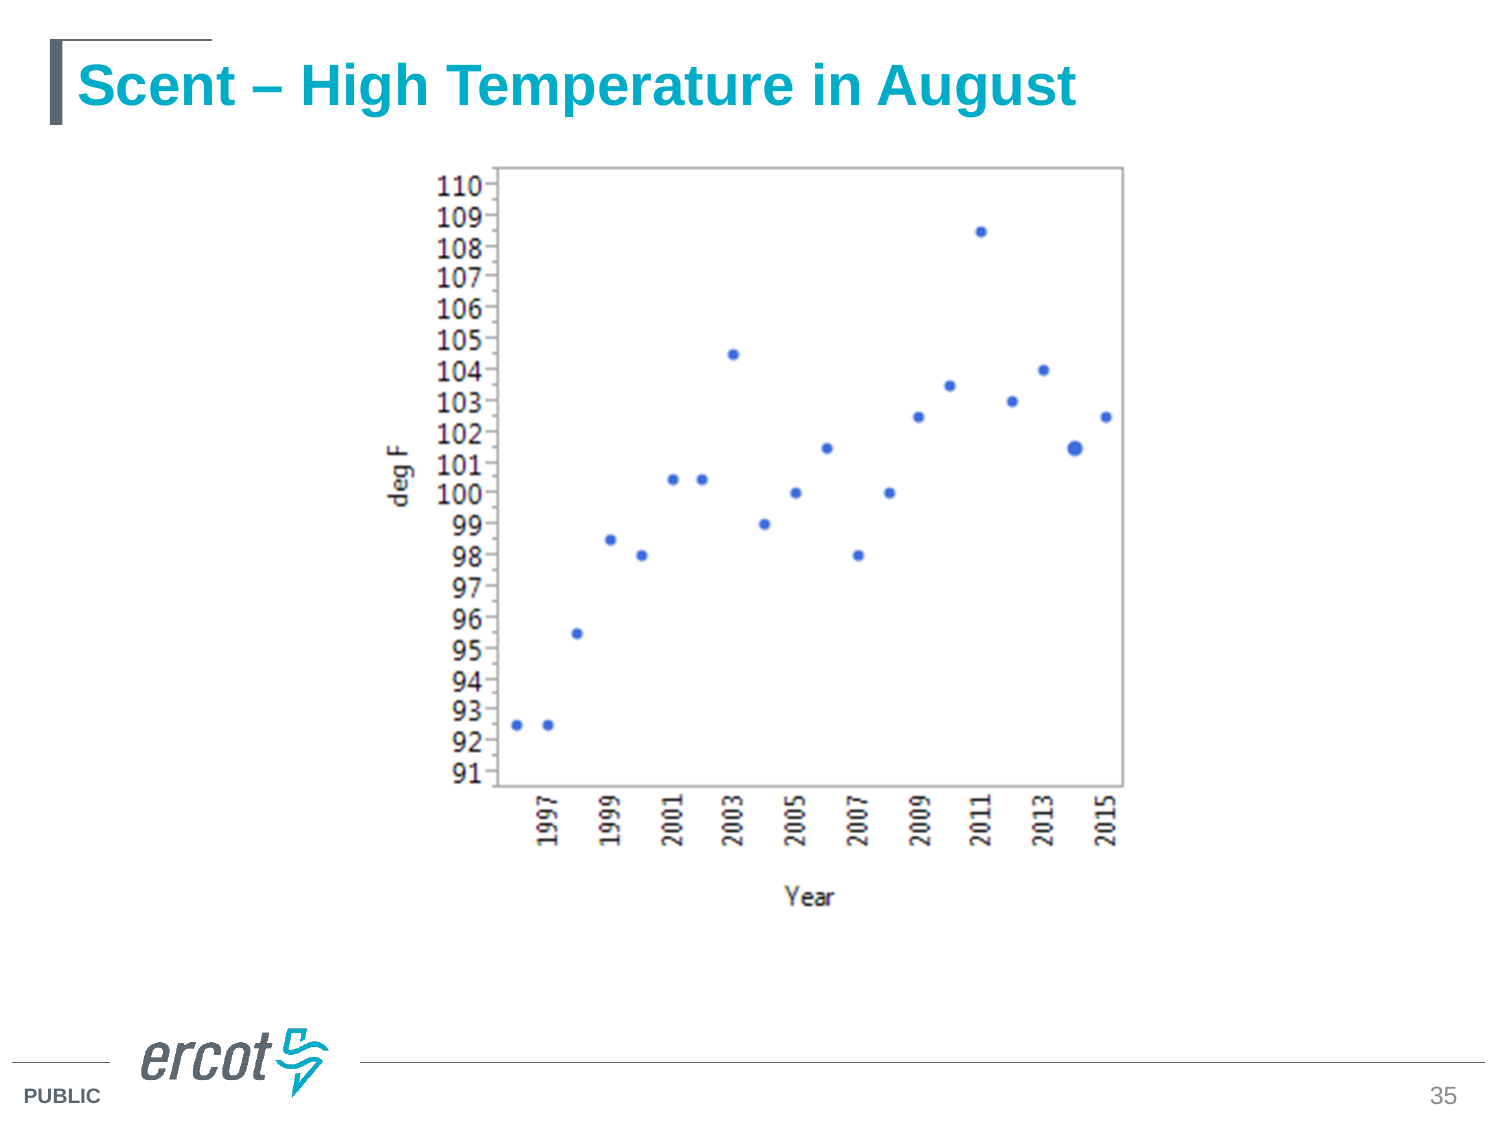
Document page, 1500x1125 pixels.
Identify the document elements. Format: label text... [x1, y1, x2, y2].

title Scent – High Temperature in August [62, 39, 1450, 125]
slide_number 35 [1400, 1076, 1488, 1113]
picture [137, 1024, 332, 1100]
picture [356, 149, 1144, 976]
